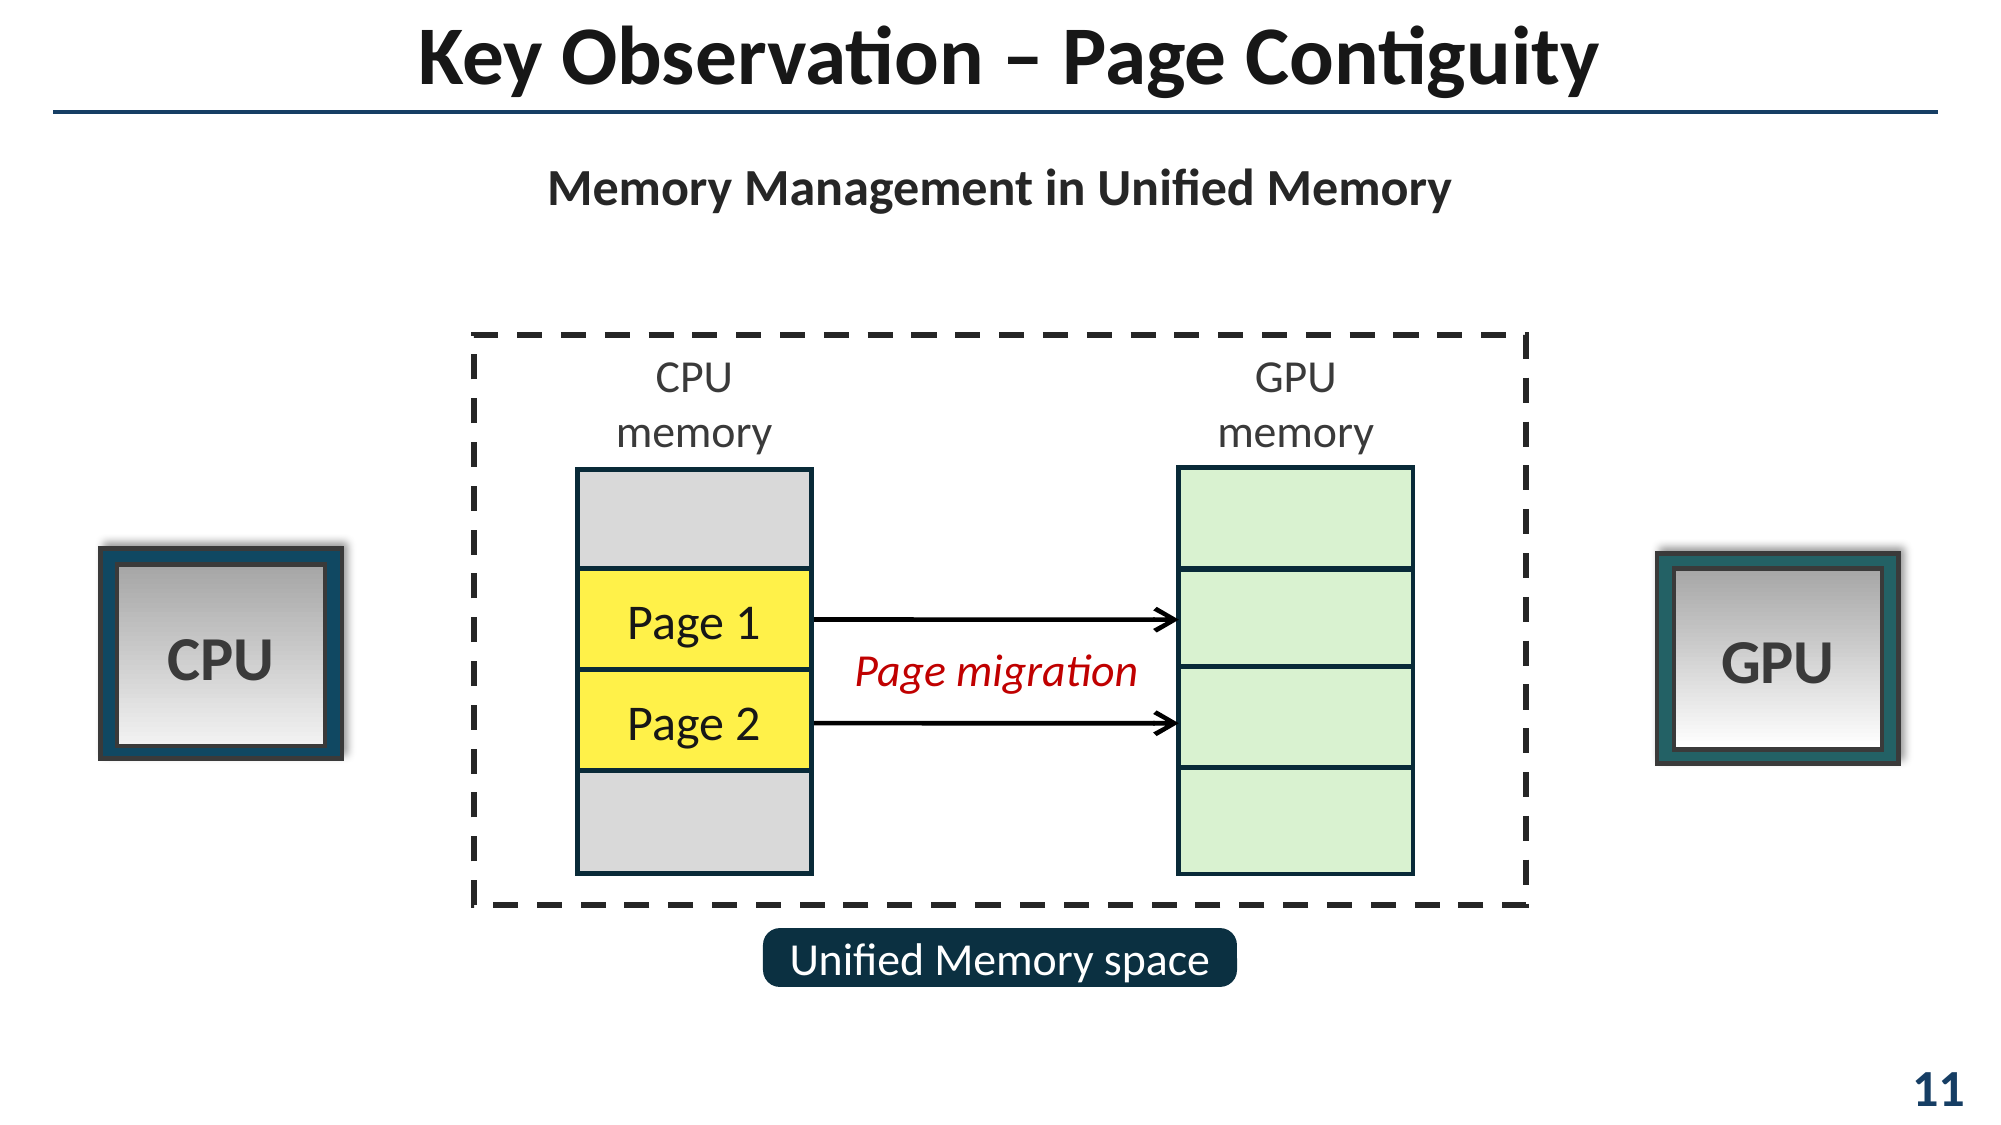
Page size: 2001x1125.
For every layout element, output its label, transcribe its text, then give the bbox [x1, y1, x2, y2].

text_box CPU memory [576, 333, 813, 468]
text_box GPU memory [1177, 333, 1415, 470]
text_box [1177, 665, 1414, 769]
text_box 11 [0, 1046, 2000, 1124]
text_box [576, 468, 813, 567]
text_box [576, 772, 813, 875]
text_box Unified Memory space [761, 926, 1239, 989]
text_box Key Observation – Page Contiguity [0, 1, 2000, 102]
text_box [1177, 769, 1414, 876]
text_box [99, 547, 343, 759]
text_box [1177, 568, 1414, 665]
text_box Memory Management in Unified Memory [0, 146, 2000, 224]
text_box [473, 333, 1527, 907]
text_box [1177, 466, 1414, 568]
text_box Page 1 [576, 567, 813, 668]
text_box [1656, 552, 1900, 764]
text_box Page migration [813, 638, 1184, 699]
text_box Page 2 [576, 668, 813, 772]
